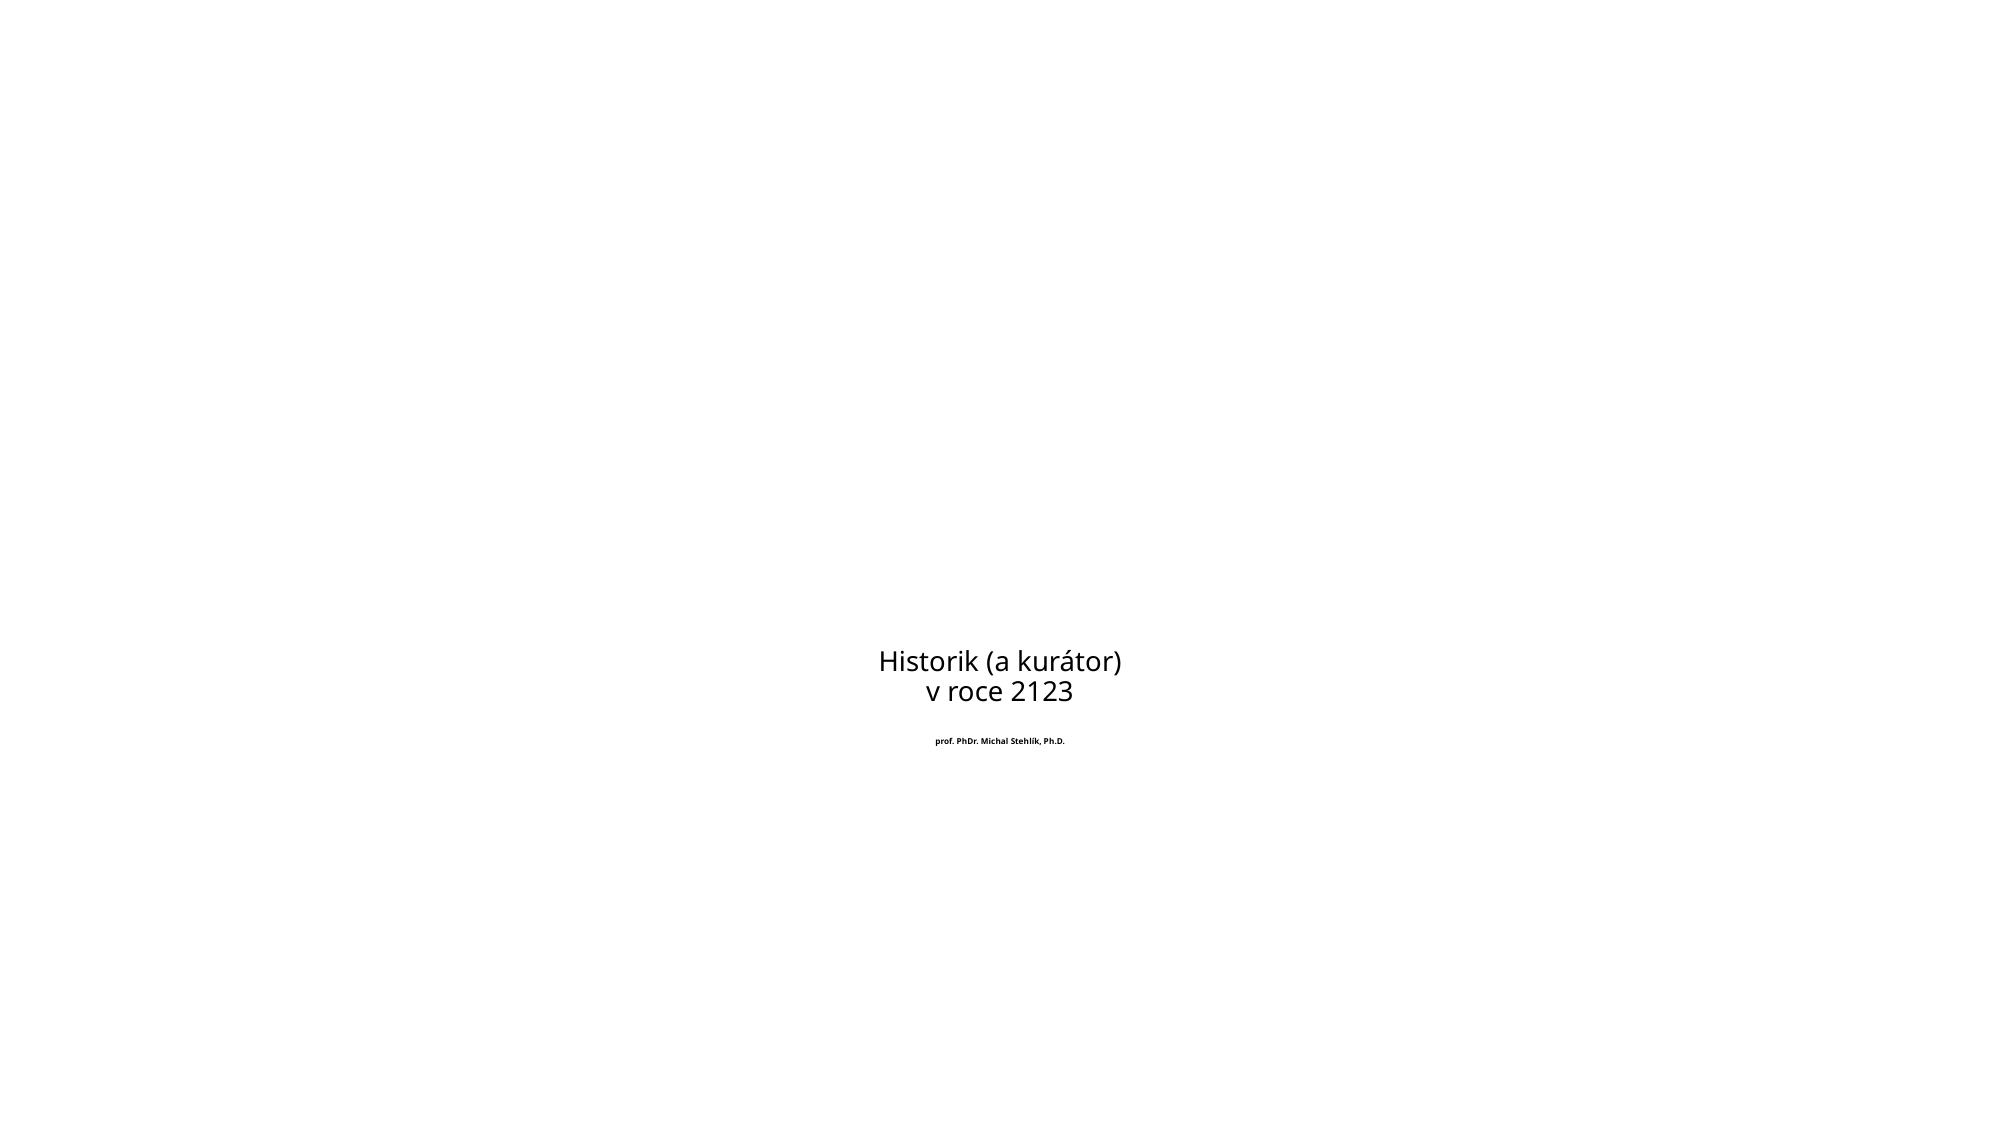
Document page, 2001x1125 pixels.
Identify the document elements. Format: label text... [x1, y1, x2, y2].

title Historik (a kurátor) v roce 2123 prof. PhDr. Michal Stehlík, Ph.D. [249, 550, 1750, 817]
